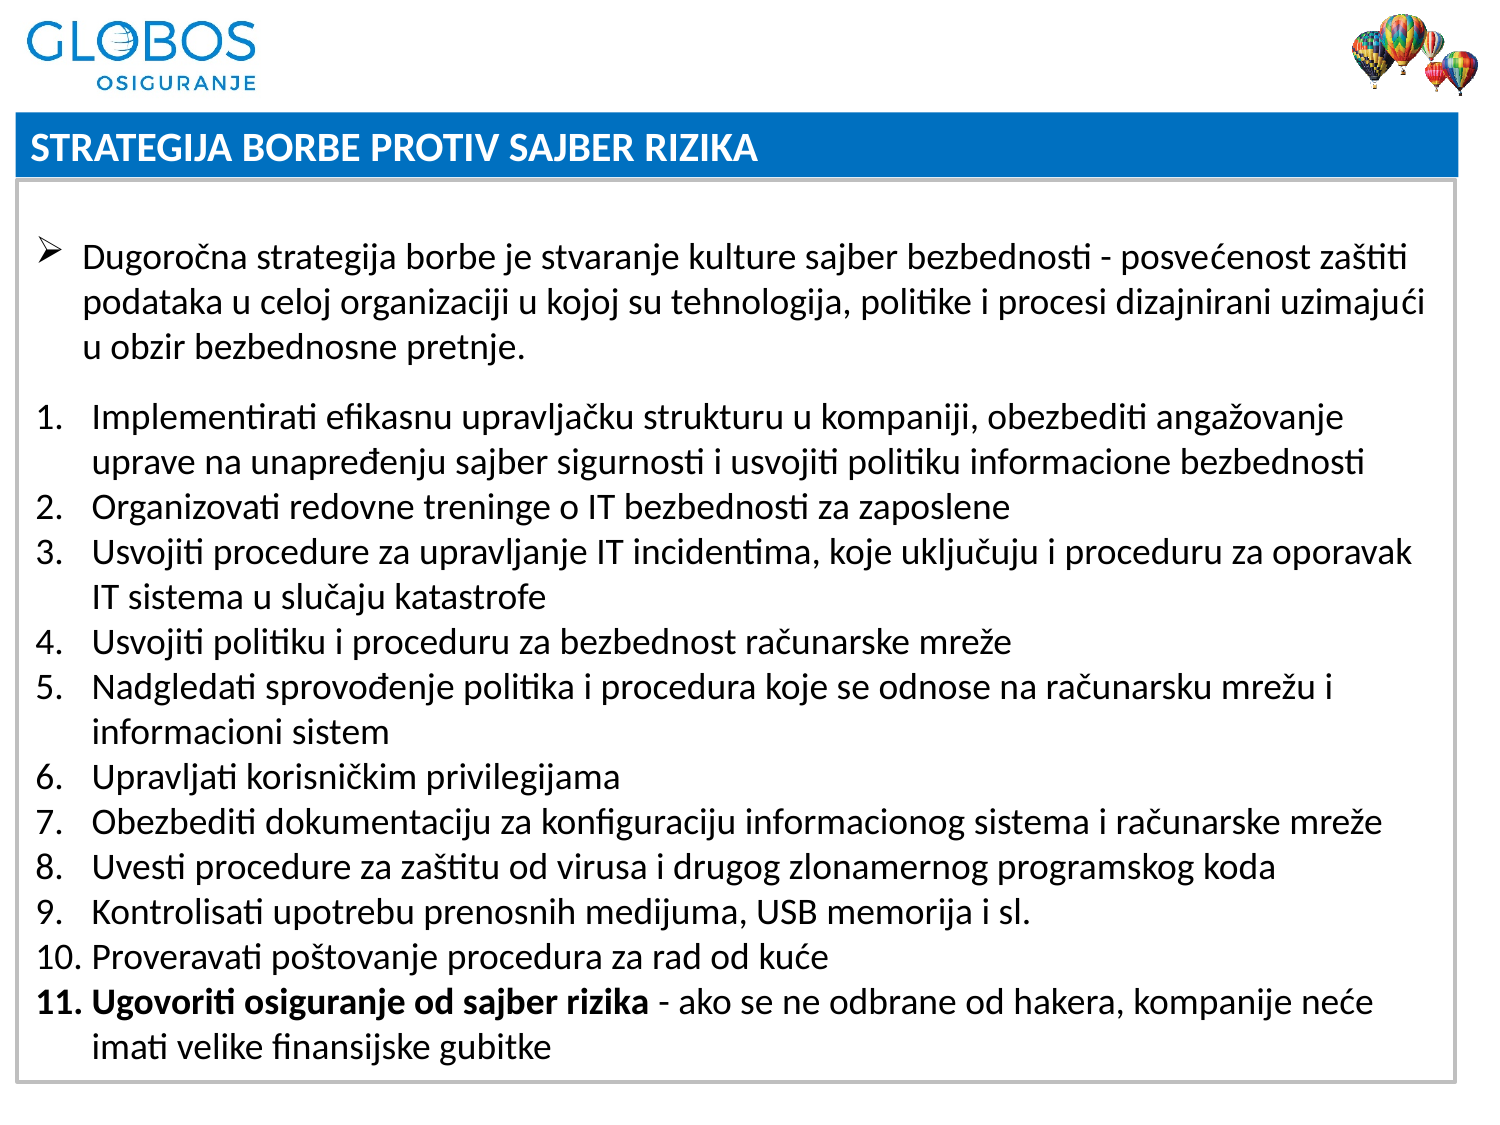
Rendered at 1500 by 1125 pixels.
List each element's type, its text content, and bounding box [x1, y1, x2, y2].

picture [20, 9, 261, 102]
text_box STRATEGIJA BORBE PROTIV SAJBER RIZIKA [15, 112, 1459, 178]
picture [1352, 14, 1479, 97]
text_box [15, 178, 1457, 1084]
